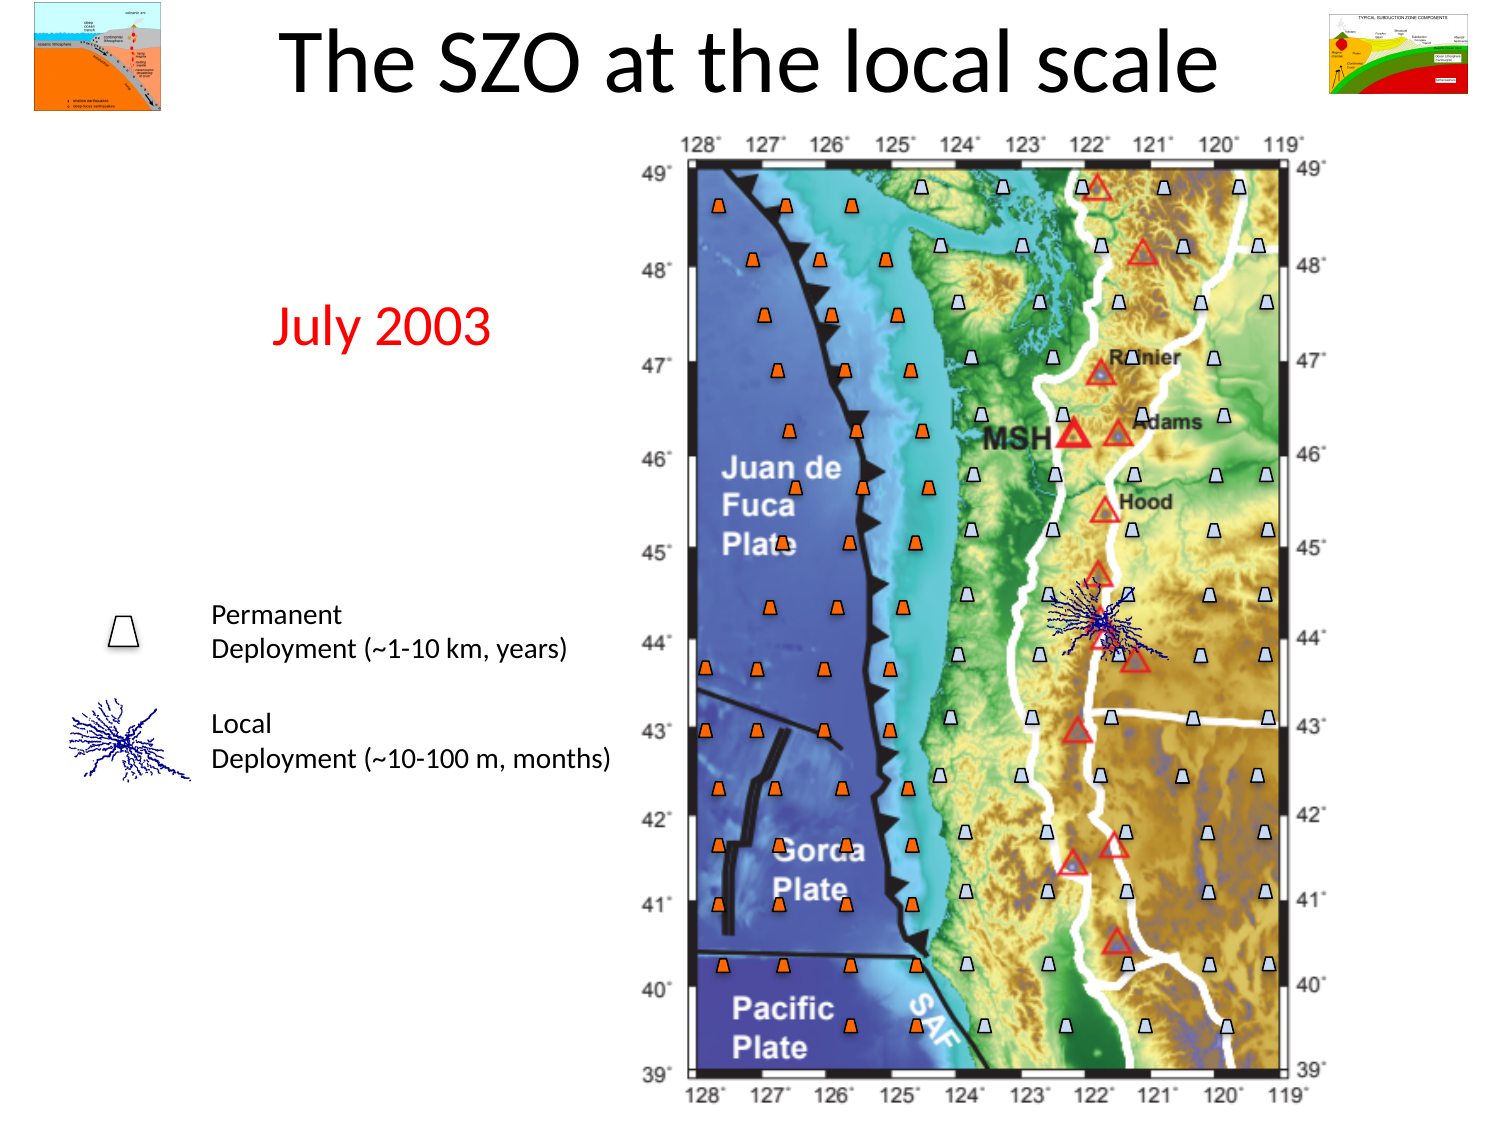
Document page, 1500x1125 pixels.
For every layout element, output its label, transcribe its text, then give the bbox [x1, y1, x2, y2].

text_box The SZO at the local scale [112, 0, 1388, 177]
text_box Permanent Deployment (~1-10 km, years) [196, 587, 584, 673]
text_box Local Deployment (~10-100 m, months) [197, 696, 619, 782]
picture [1329, 14, 1468, 94]
text_box July 2003 [257, 279, 508, 365]
picture [624, 124, 1342, 1116]
text_box [107, 615, 140, 648]
picture [64, 694, 195, 784]
picture [34, 2, 161, 111]
